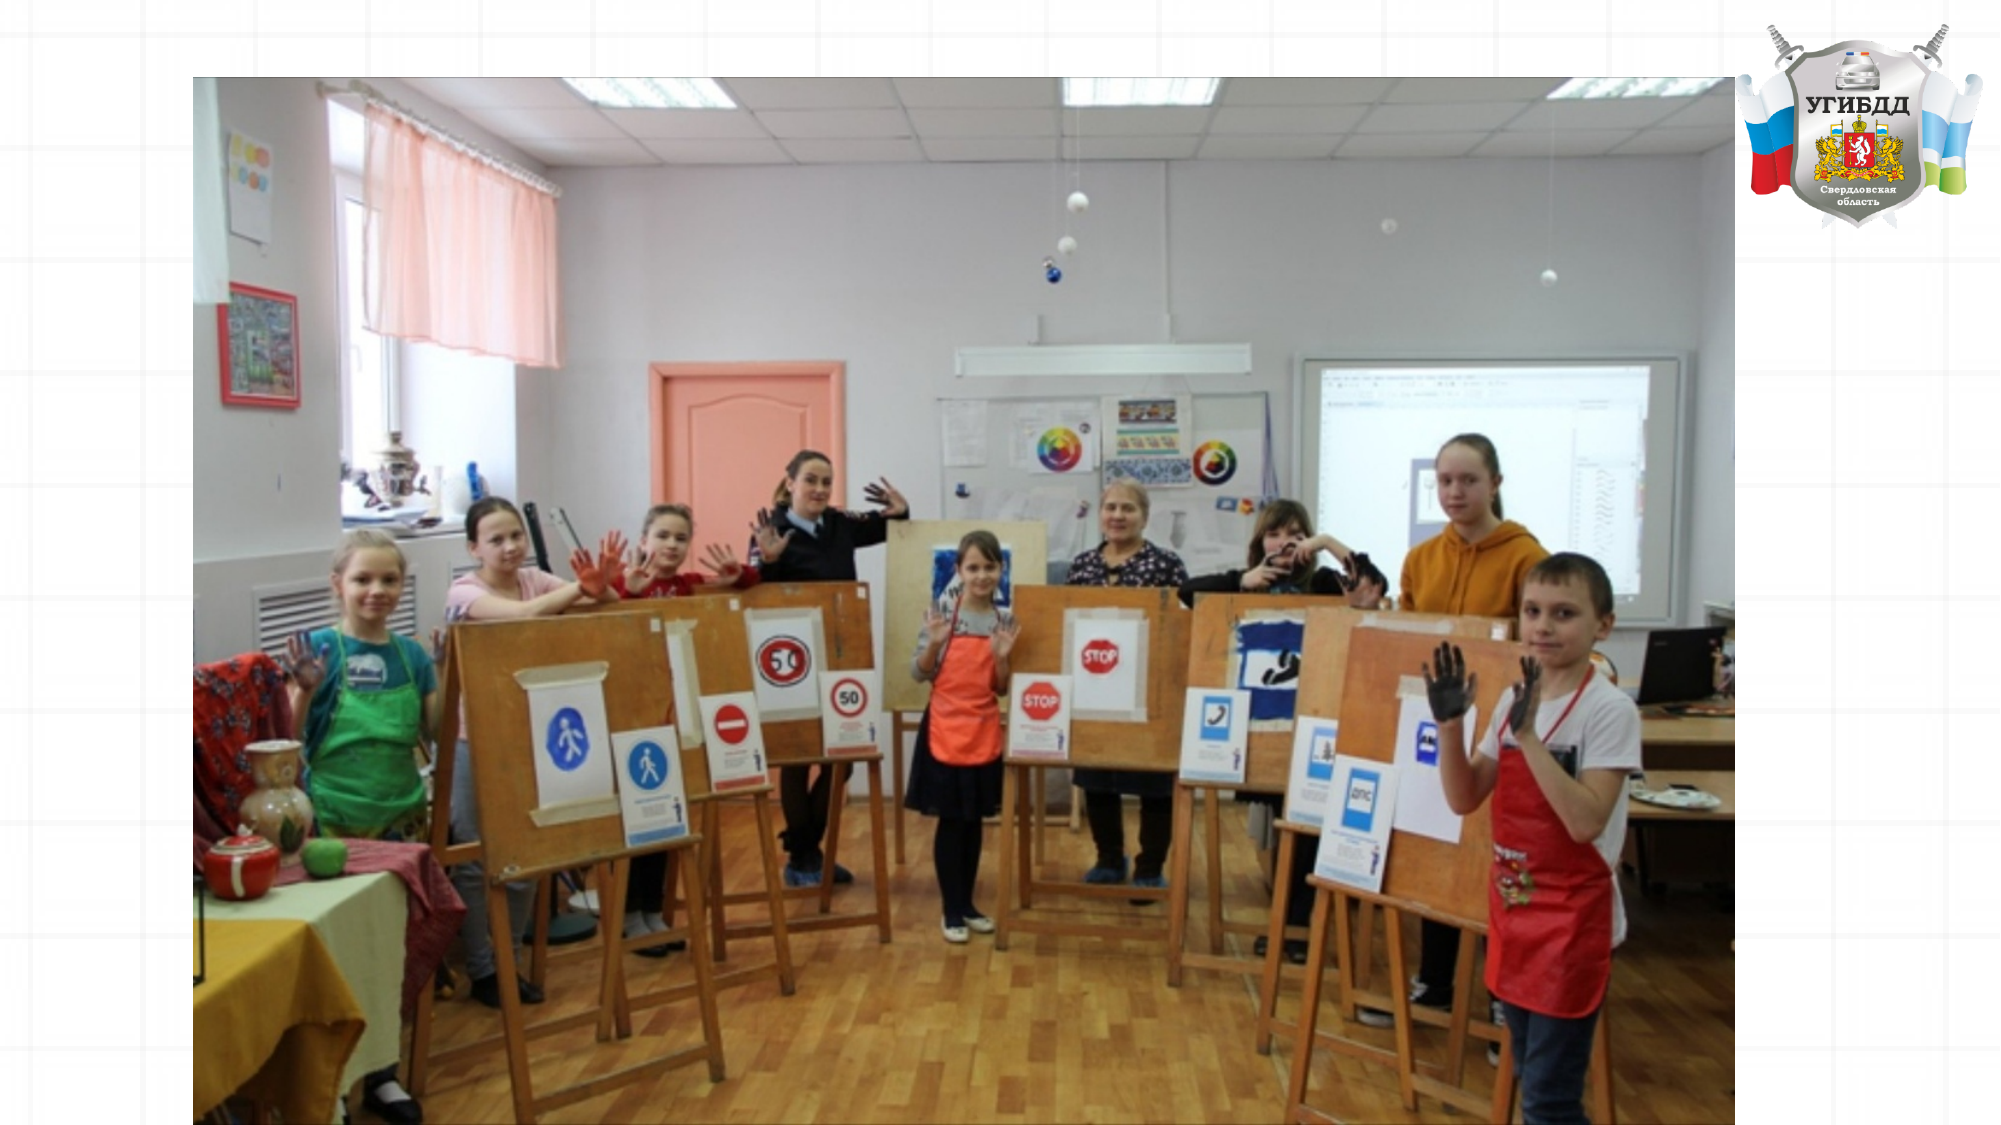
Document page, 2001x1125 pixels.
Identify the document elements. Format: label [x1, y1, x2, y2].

picture [193, 24, 1983, 1125]
